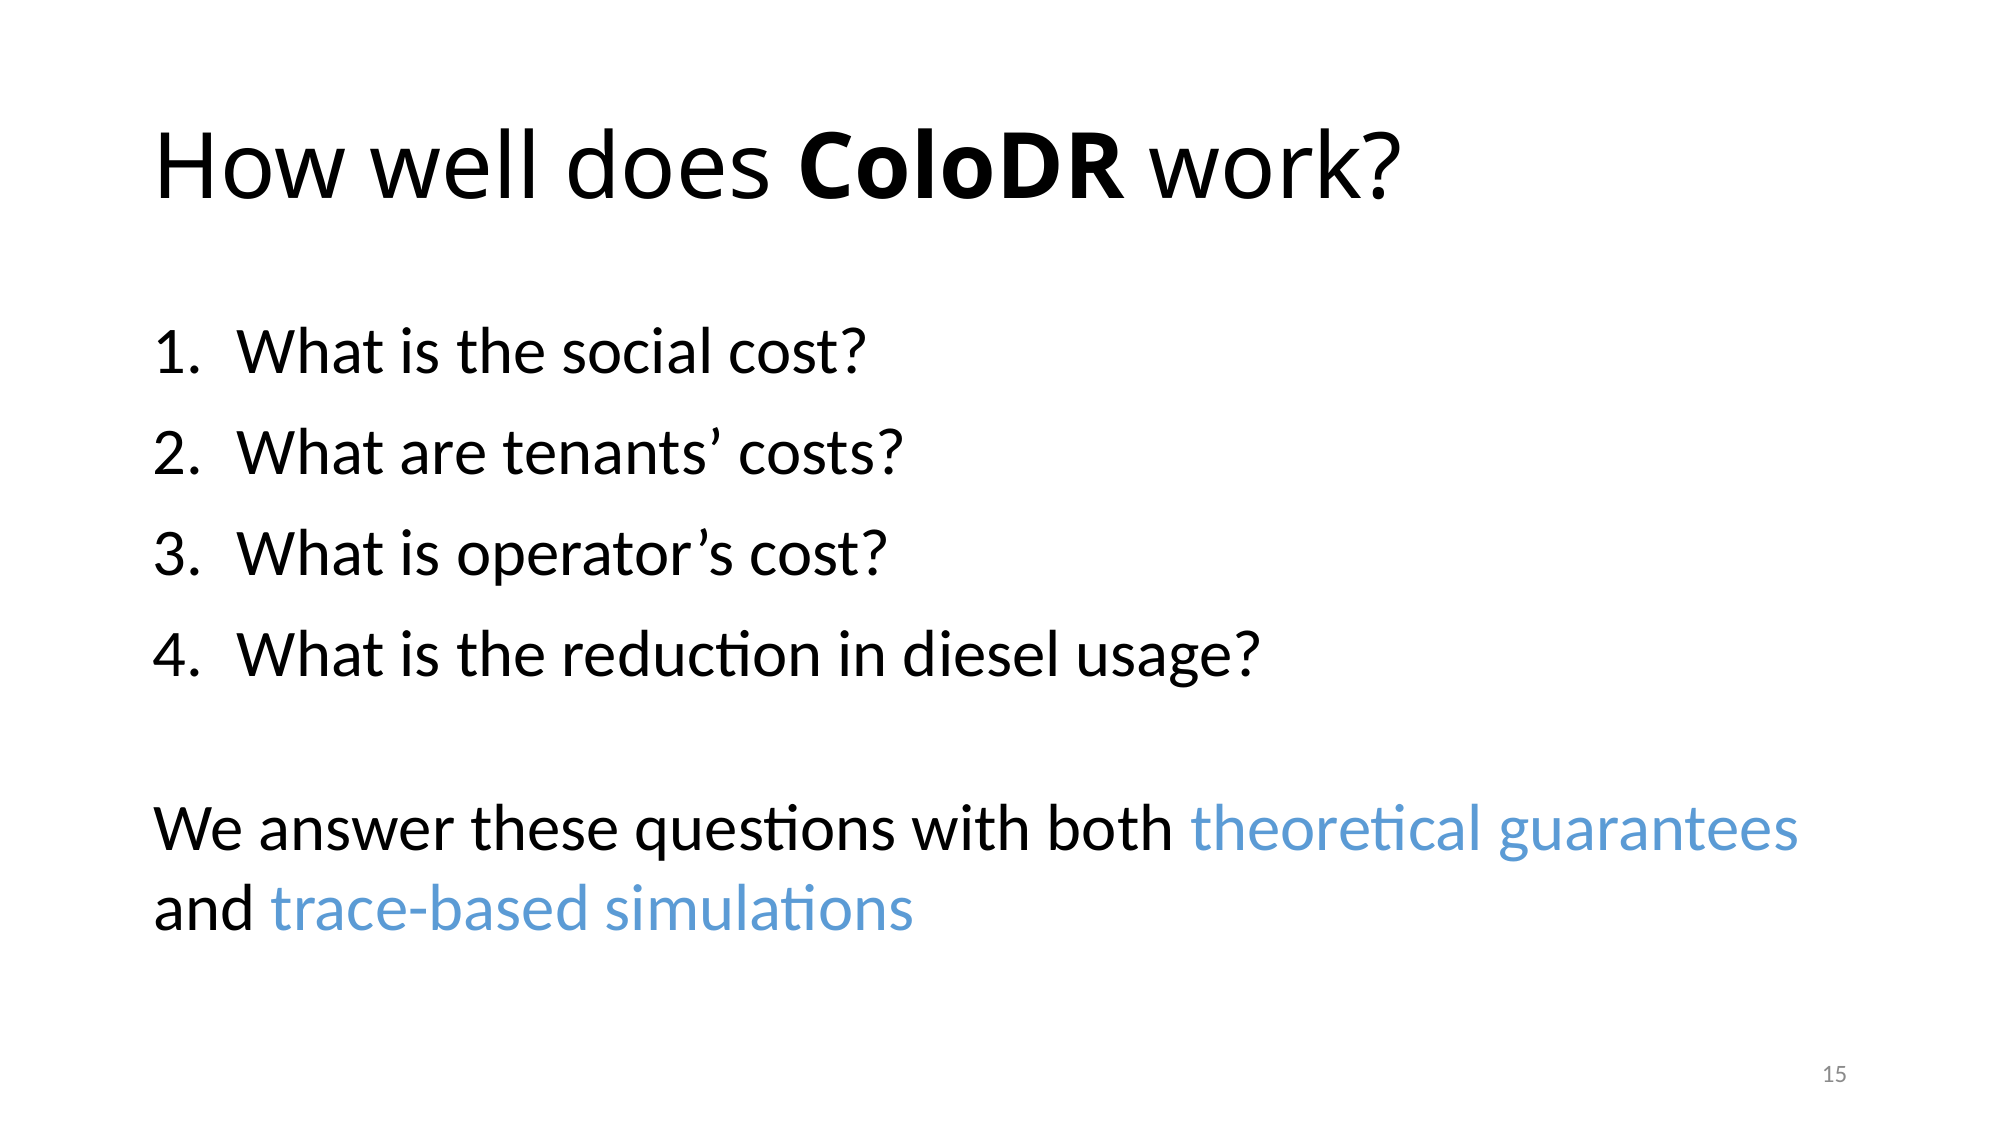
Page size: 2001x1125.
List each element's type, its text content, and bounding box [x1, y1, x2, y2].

text_box We answer these questions with both theoretical guarantees and trace-based simulations [139, 776, 1843, 952]
title How well does ColoDR work? [137, 59, 1863, 278]
slide_number 15 [1412, 1042, 1863, 1103]
list What is the social cost? What are tenants’ costs? What is operator’s cost? What is the reduction in diesel usage? [137, 299, 1863, 1014]
